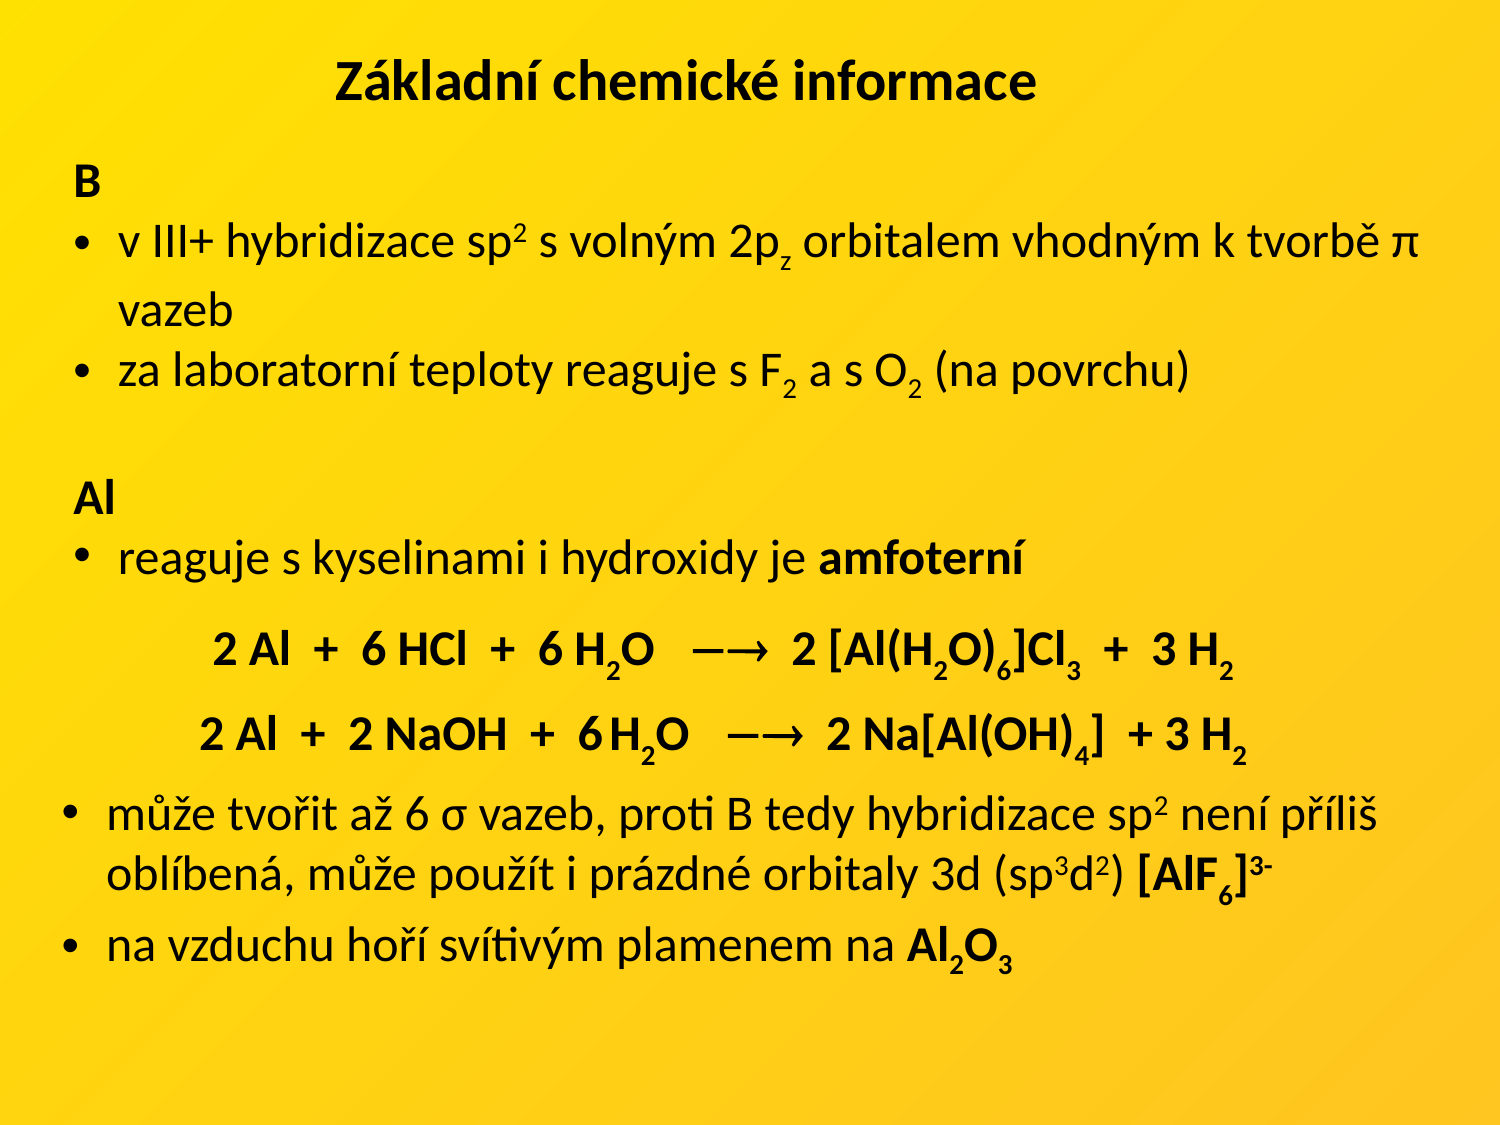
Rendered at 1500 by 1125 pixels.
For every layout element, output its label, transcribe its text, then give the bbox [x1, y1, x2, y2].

text_box Základní chemické informace [320, 35, 1053, 120]
text_box může tvořit až 6 σ vazeb, proti B tedy hybridizace sp2 není příliš oblíbená, může použít i prázdné orbitaly 3d (sp3d2) [AlF6]3- na vzduchu hoří svítivým plamenem na Al2O3 [46, 773, 1454, 988]
text_box 2 Al + 6 HCl + 6 H2O  2 [Al(H2O)6]Cl3 + 3 H2 2 Al + 2 NaOH + 6 H2O  2 Na[Al(OH)4] + 3 H2 [184, 597, 1262, 773]
text_box B v III+ hybridizace sp2 s volným 2pz orbitalem vhodným k tvorbě π vazeb za laboratorní teploty reaguje s F2 a s O2 (na povrchu) Al reaguje s kyselinami i hydroxidy je amfoterní [58, 140, 1477, 592]
